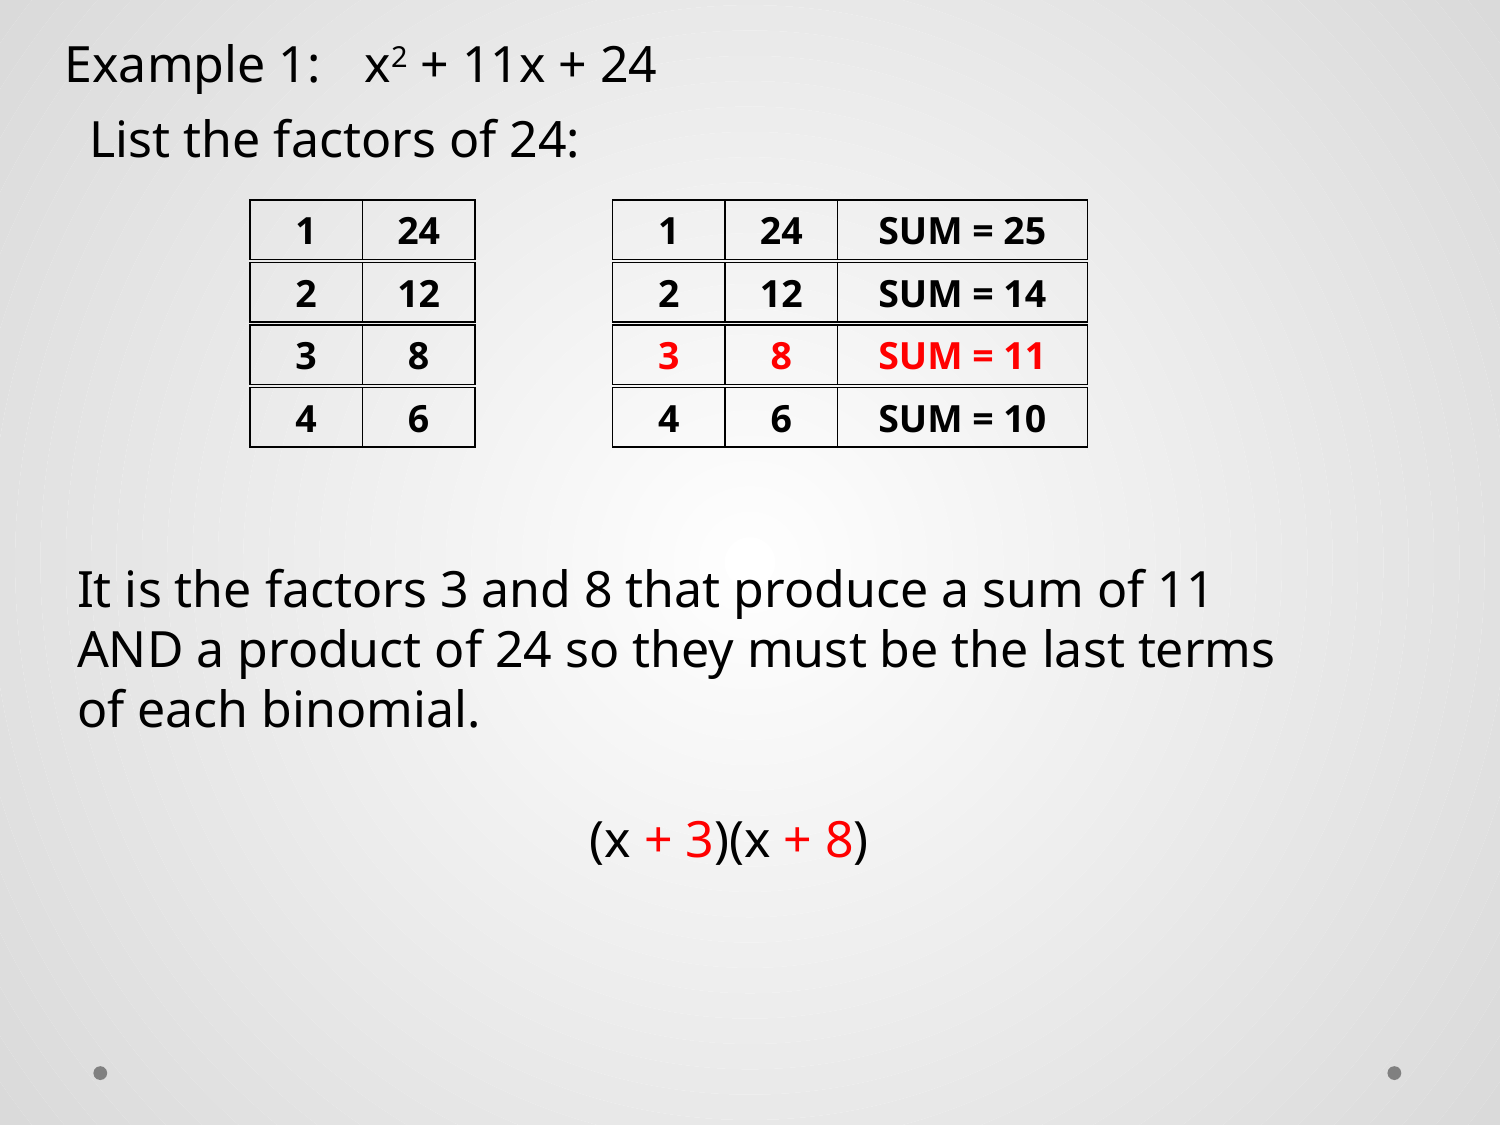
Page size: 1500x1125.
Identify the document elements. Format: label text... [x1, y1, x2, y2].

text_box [612, 199, 1088, 450]
text_box List the factors of 24: [75, 100, 638, 175]
text_box It is the factors 3 and 8 that produce a sum of 11 AND a product of 24 so they must be the last terms of each binomial. [62, 549, 1338, 745]
text_box Example 1: x2 + 11x + 24 [50, 24, 850, 100]
text_box (x + 3)(x + 8) [575, 799, 925, 875]
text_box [249, 199, 476, 450]
